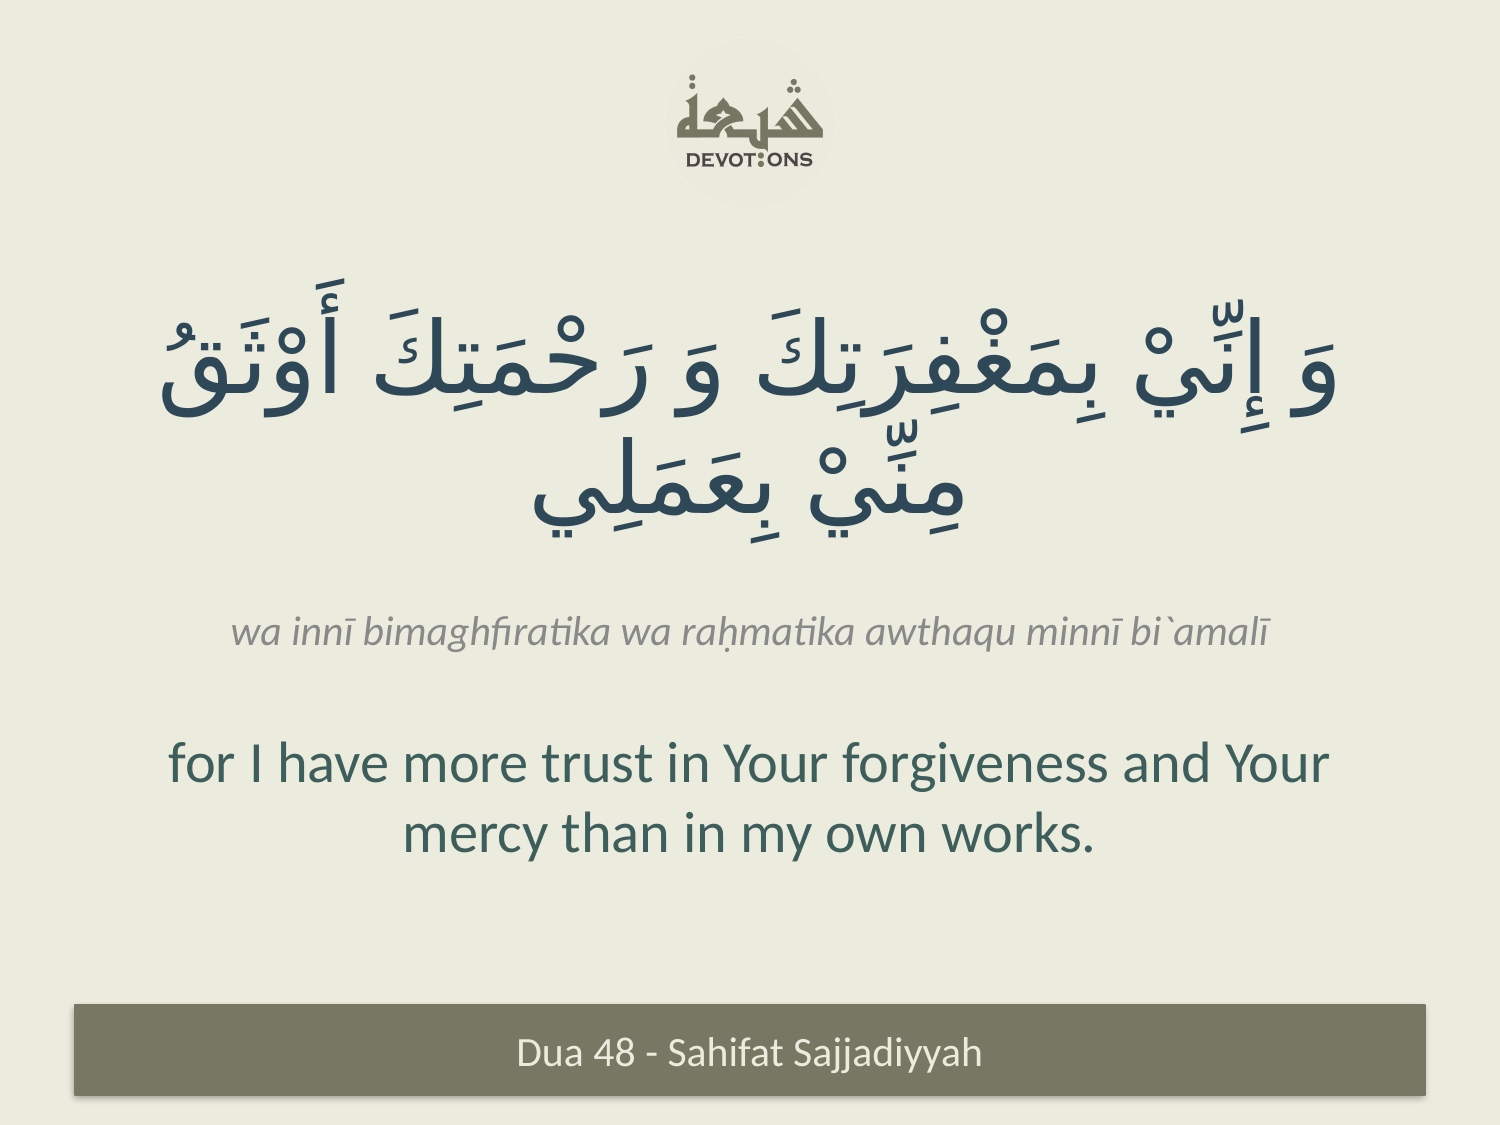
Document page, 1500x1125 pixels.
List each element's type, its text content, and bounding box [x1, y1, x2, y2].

text_box [74, 1004, 1426, 1096]
text_box Dua 48 - Sahifat Sajjadiyyah [501, 1017, 999, 1083]
picture [656, 29, 844, 218]
text_box وَ إِنِّيْ بِمَغْفِرَتِكَ وَ رَحْمَتِكَ أَوْثَقُ مِنِّيْ بِعَمَلِي wa innī bimaghfiratika wa raḥmatika awthaqu minnī bi`amalī for I have more trust in Your forgiveness and Your mercy than in my own works. [74, 286, 1425, 871]
